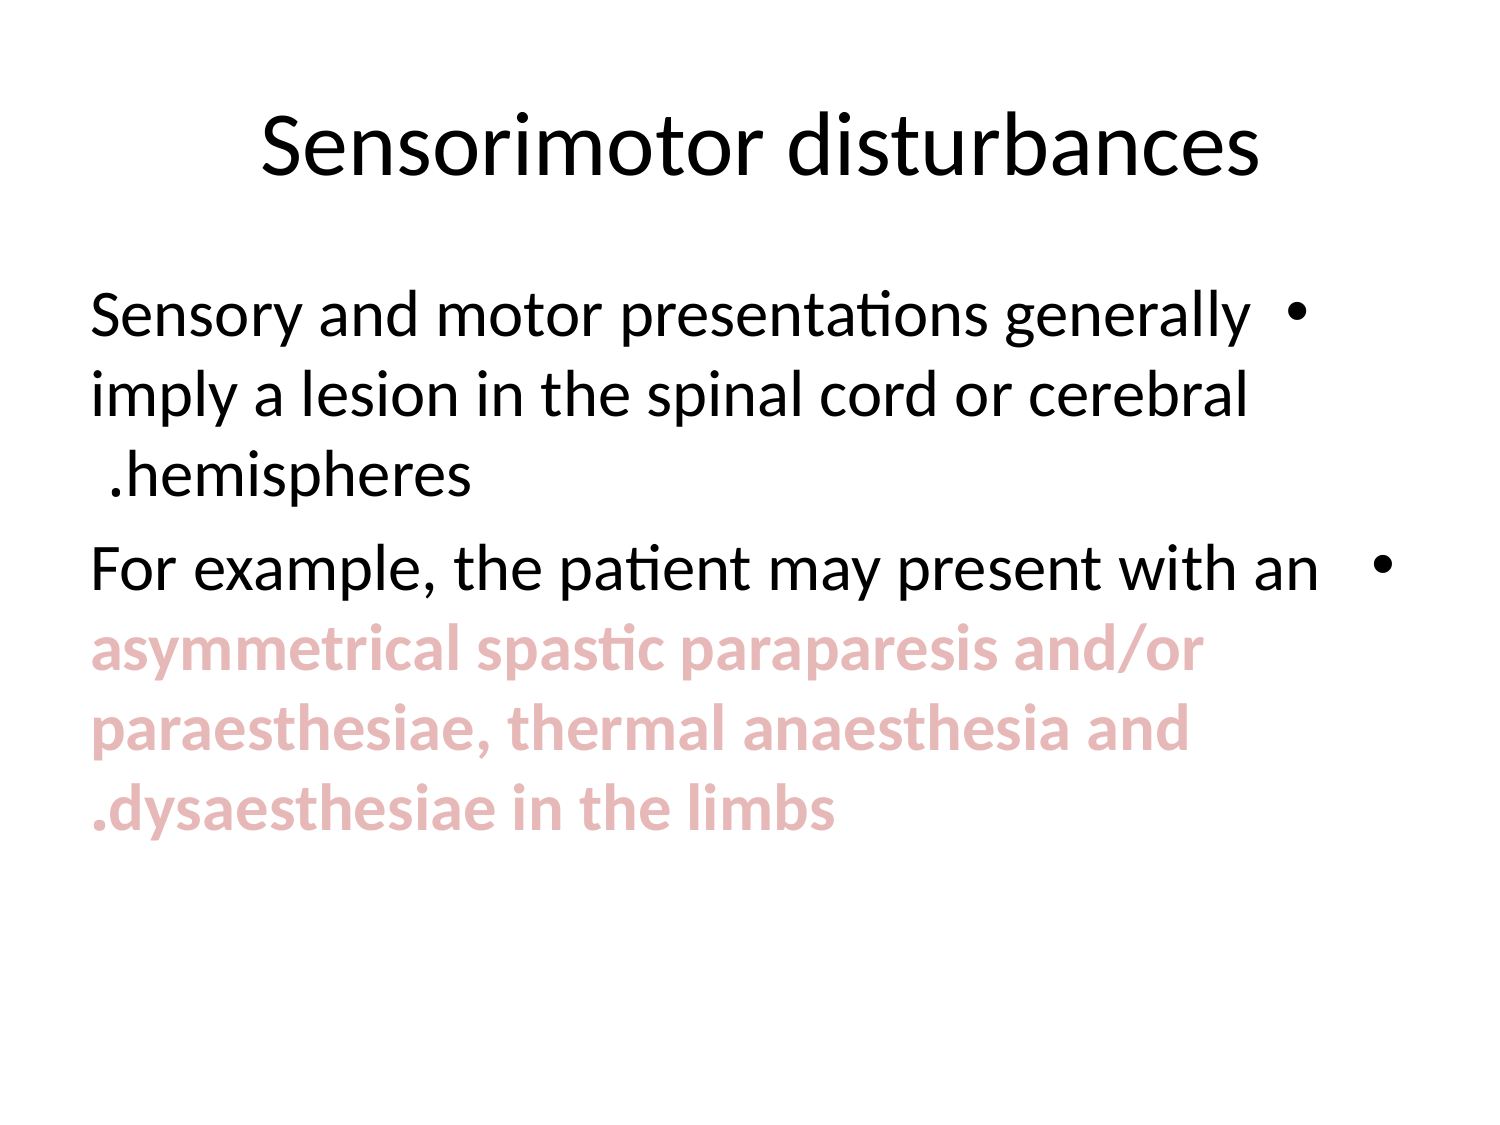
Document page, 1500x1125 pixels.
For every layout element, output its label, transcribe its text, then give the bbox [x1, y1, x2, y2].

list Sensory and motor presentations generally imply a lesion in the spinal cord or cerebral hemispheres. For example, the patient may present with an asymmetrical spastic paraparesis and/or paraesthesiae, thermal anaesthesia and dysaesthesiae in the limbs. [75, 262, 1425, 1005]
title Sensorimotor disturbances [75, 45, 1425, 233]
